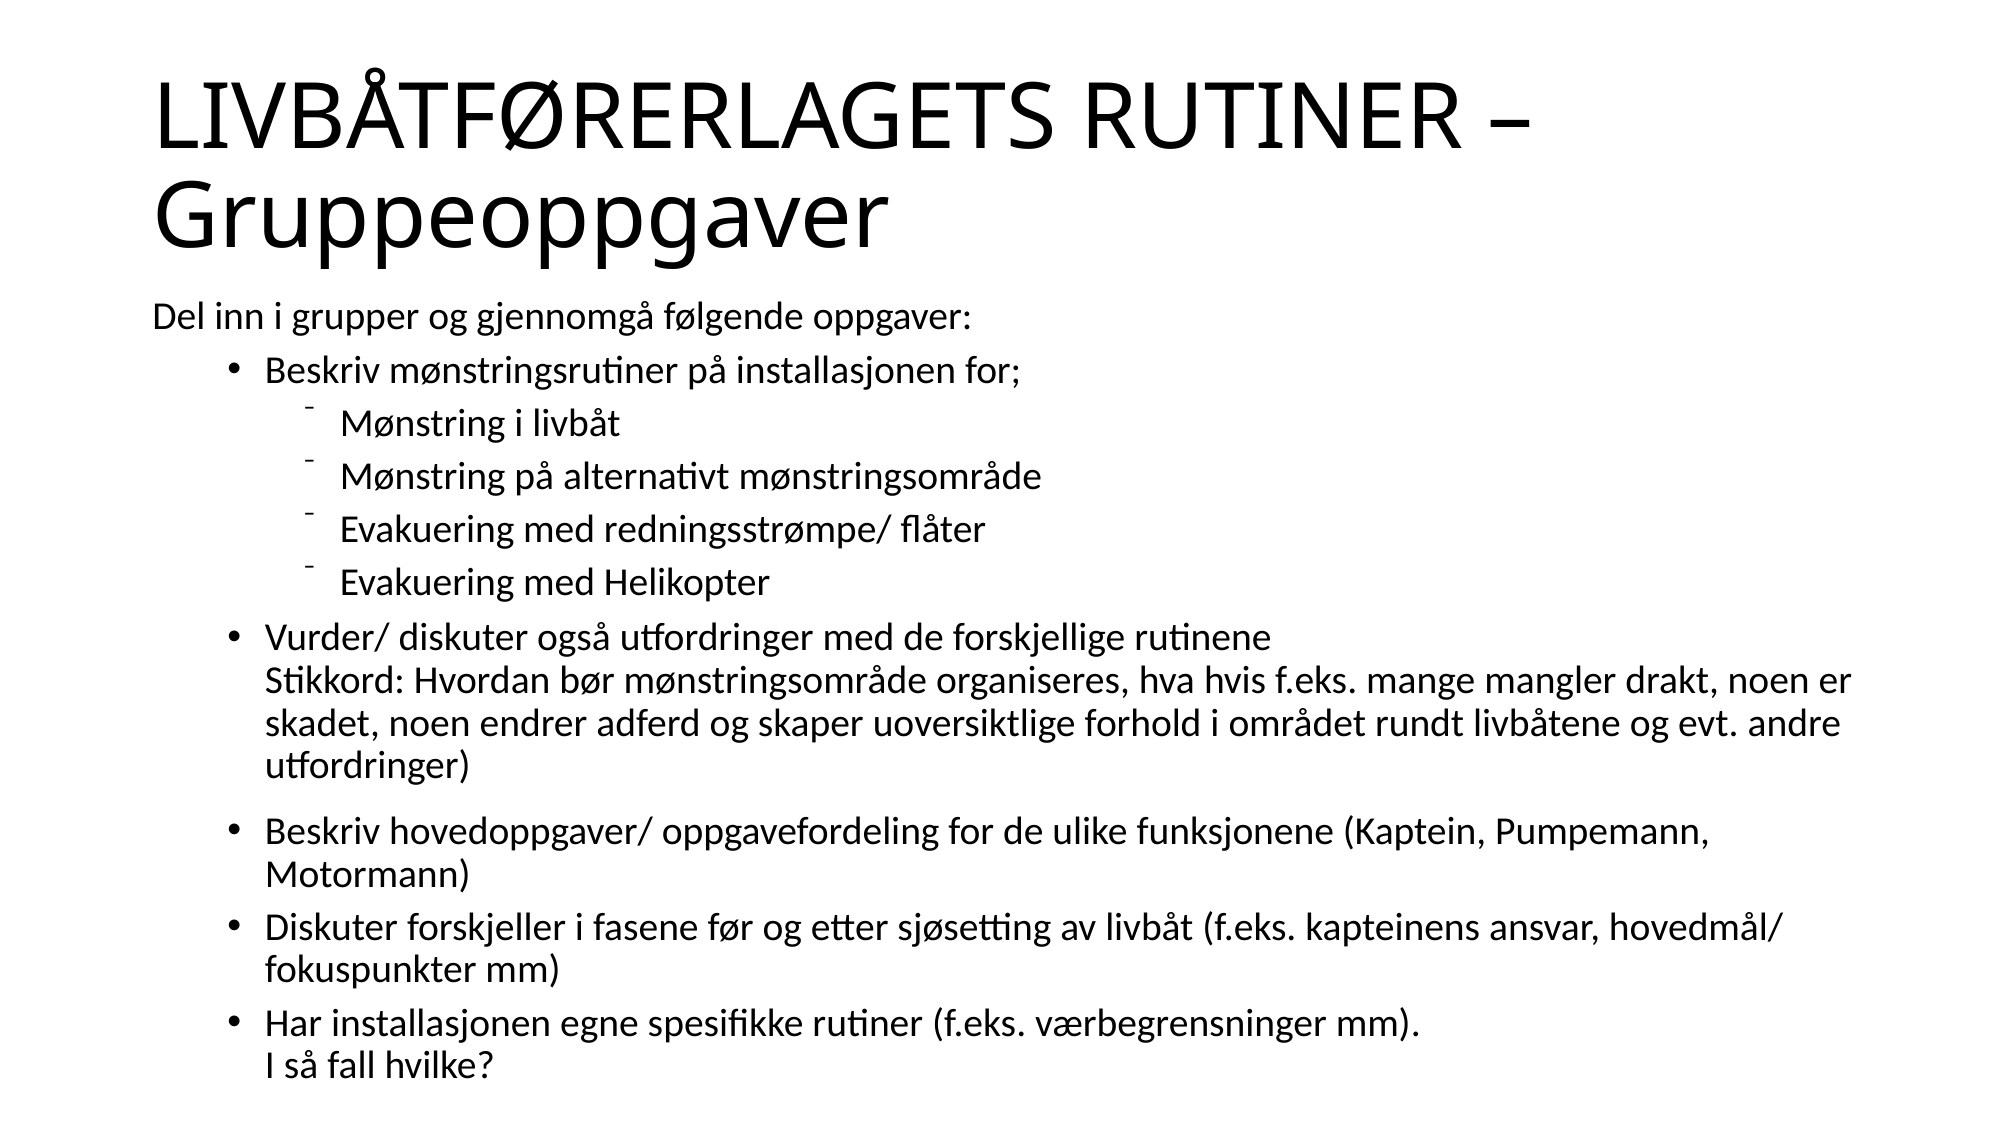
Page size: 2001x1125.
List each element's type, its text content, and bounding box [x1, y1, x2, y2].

title LIVBÅTFØRERLAGETS RUTINER – Gruppeoppgaver [137, 59, 1863, 278]
list Del inn i grupper og gjennomgå følgende oppgaver: Beskriv mønstringsrutiner på installasjonen for; Mønstring i livbåt Mønstring på alternativt mønstringsområde Evakuering med redningsstrømpe/ flåter Evakuering med Helikopter Vurder/ diskuter også utfordringer med de forskjellige rutinene Stikkord: Hvordan bør mønstringsområde organiseres, hva hvis f.eks. mange mangler drakt, noen er skadet, noen endrer adferd og skaper uoversiktlige forhold i området rundt livbåtene og evt. andre utfordringer) Beskriv hovedoppgaver/ oppgavefordeling for de ulike funksjonene (Kaptein, Pumpemann, Motormann) Diskuter forskjeller i fasene før og etter sjøsetting av livbåt (f.eks. kapteinens ansvar, hovedmål/ fokuspunkter mm) Har installasjonen egne spesifikke rutiner (f.eks. værbegrensninger mm). I så fall hvilke? [137, 288, 1878, 1117]
